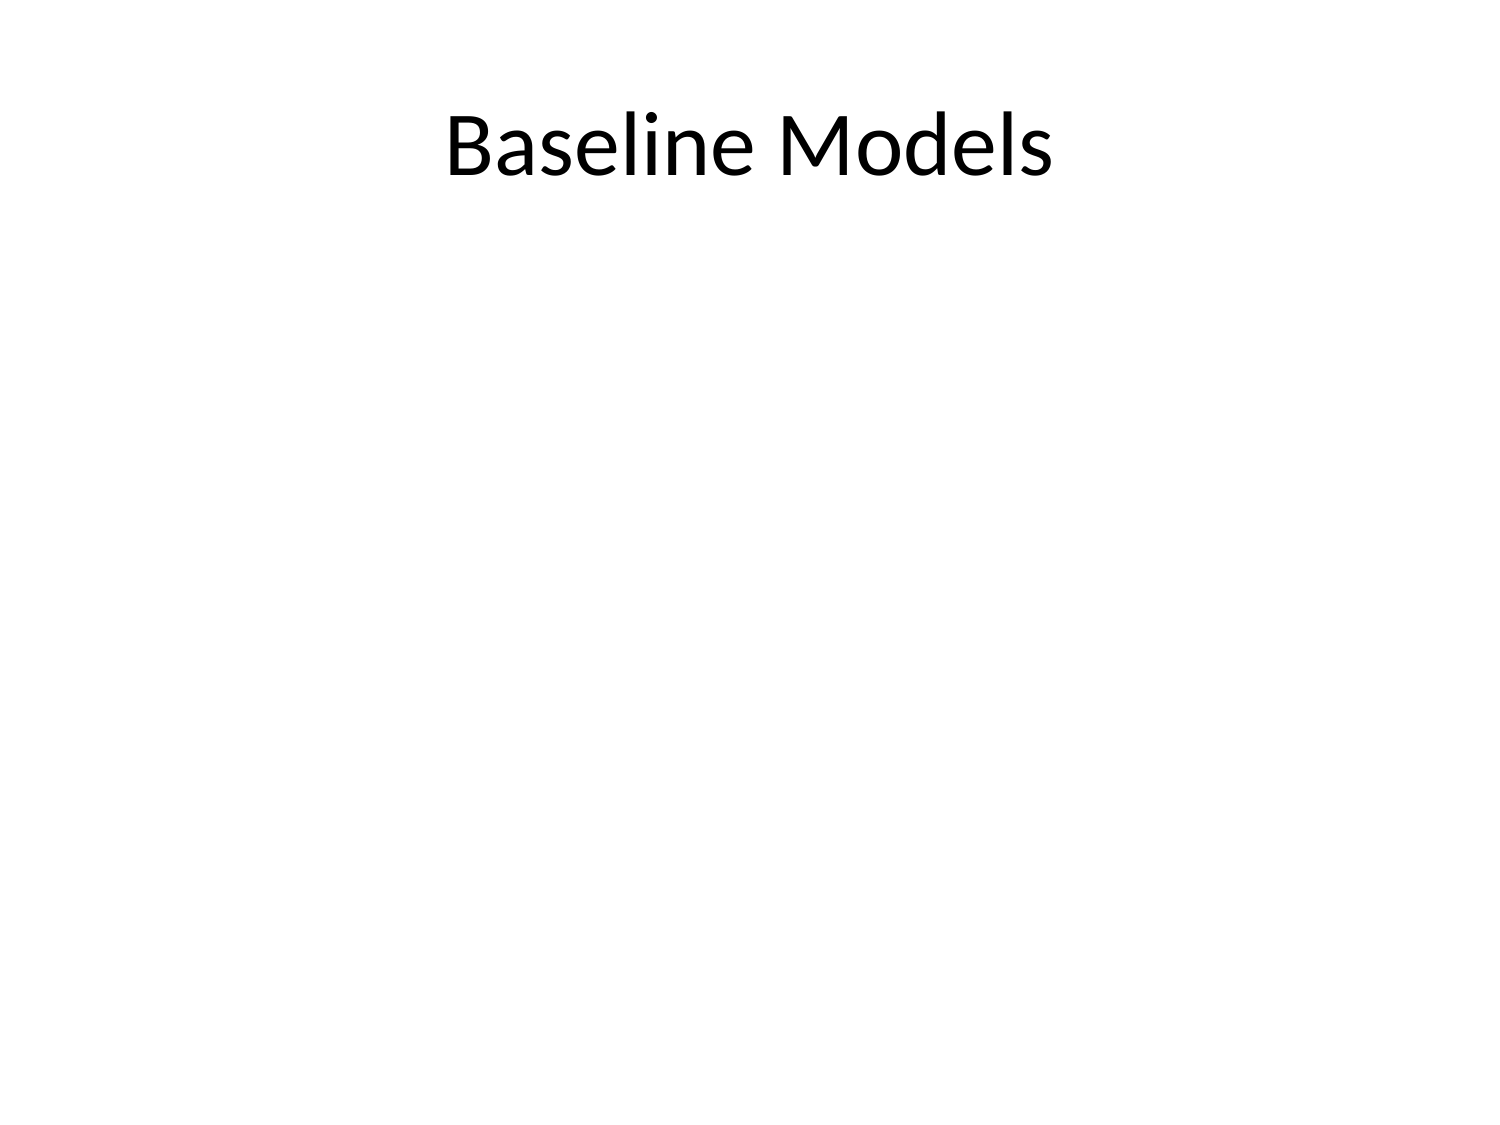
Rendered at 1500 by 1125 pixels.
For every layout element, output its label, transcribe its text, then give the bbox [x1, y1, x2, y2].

title Baseline Models [75, 45, 1425, 233]
